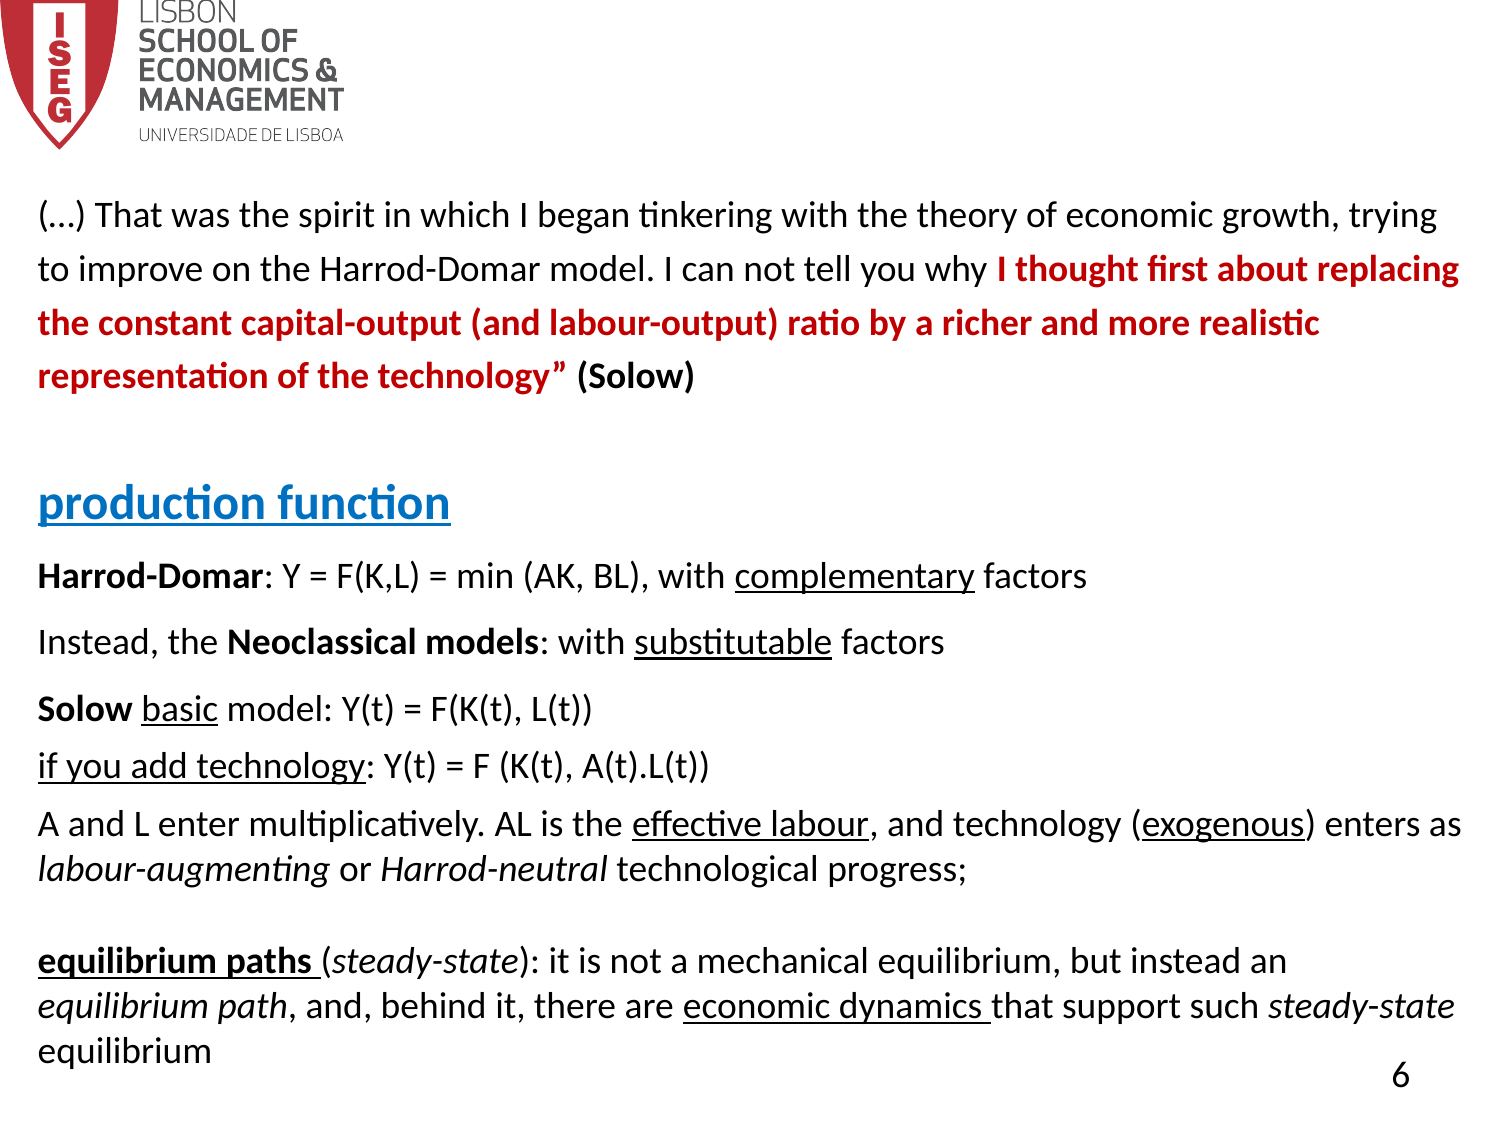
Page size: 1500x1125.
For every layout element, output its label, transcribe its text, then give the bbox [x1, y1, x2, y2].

picture [0, 0, 344, 150]
text_box (…) That was the spirit in which I began tinkering with the theory of economic growth, trying to improve on the Harrod-Domar model. I can not tell you why I thought first about replacing the constant capital-output (and labour-output) ratio by a richer and more realistic representation of the technology” (Solow) production function Harrod-Domar: Y = F(K,L) = min (AK, BL), with complementary factors Instead, the Neoclassical models: with substitutable factors Solow basic model: Y(t) = F(K(t), L(t)) if you add technology: Y(t) = F (K(t), A(t).L(t)) A and L enter multiplicatively. AL is the effective labour, and technology (exogenous) enters as labour-augmenting or Harrod-neutral technological progress; equilibrium paths (steady-state): it is not a mechanical equilibrium, but instead an equilibrium path, and, behind it, there are economic dynamics that support such steady-state equilibrium [22, 172, 1477, 1080]
text_box 6 [1074, 1080, 1425, 1103]
